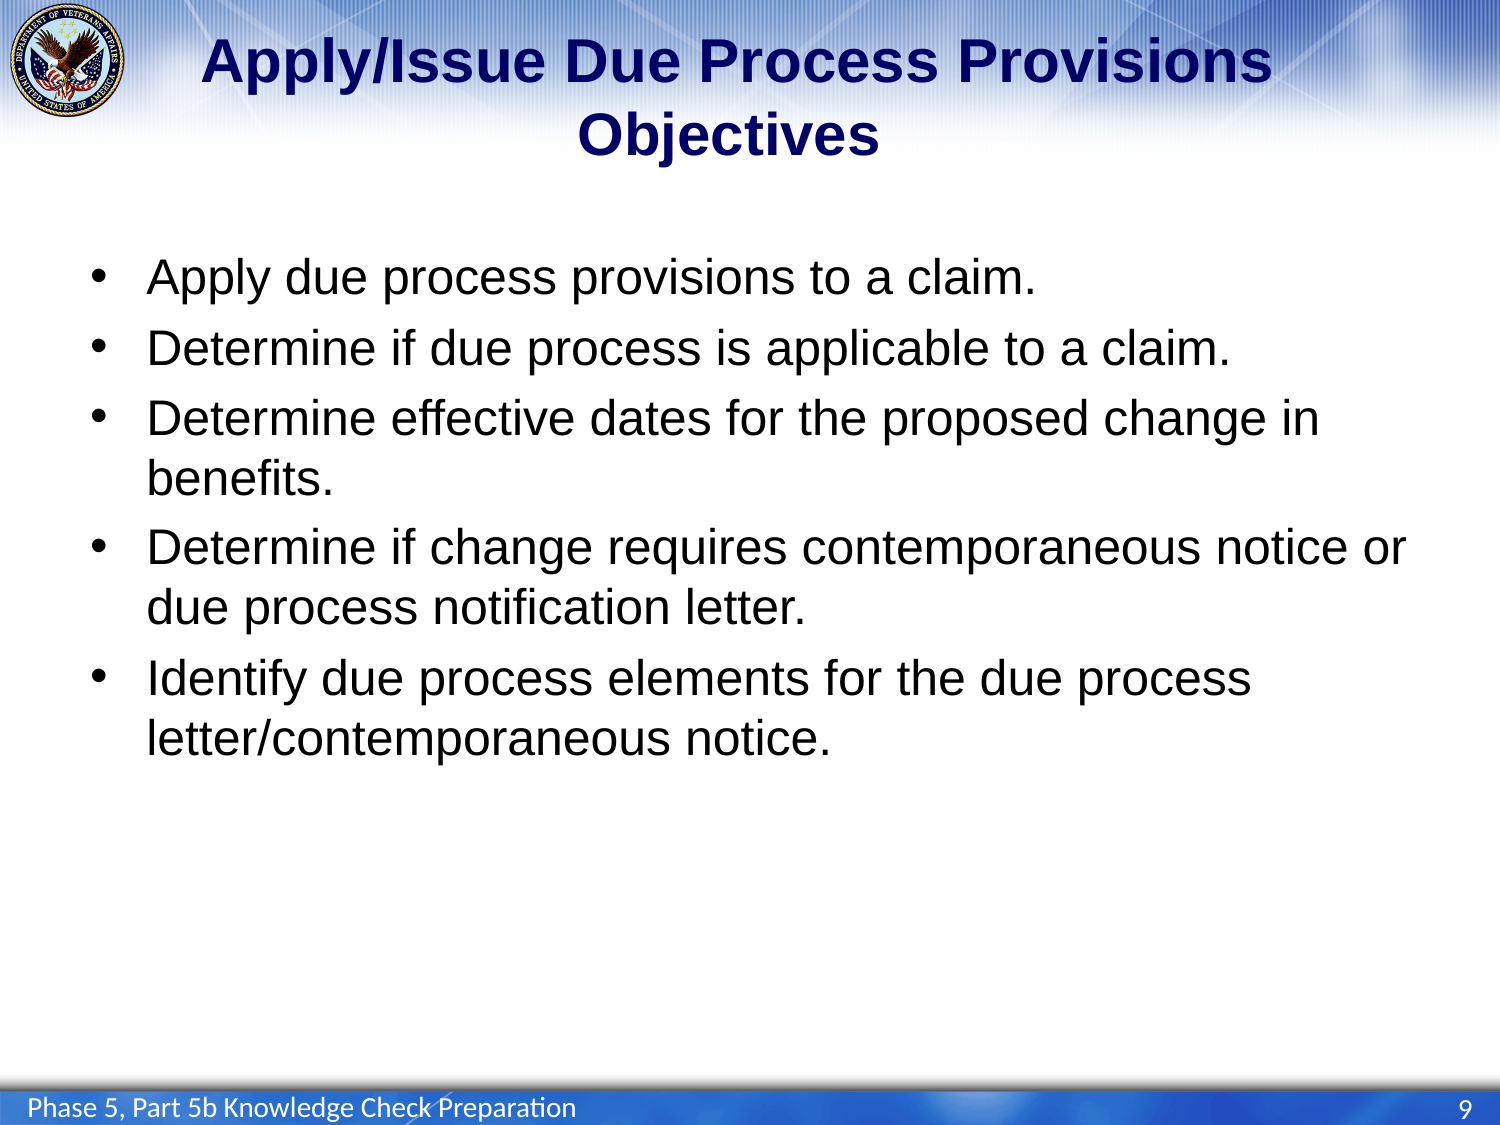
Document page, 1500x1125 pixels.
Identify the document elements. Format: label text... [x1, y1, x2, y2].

list Apply due process provisions to a claim. Determine if due process is applicable to a claim. Determine effective dates for the proposed change in benefits. Determine if change requires contemporaneous notice or due process notification letter. Identify due process elements for the due process letter/contemporaneous notice. [75, 237, 1425, 980]
footer Phase 5, Part 5b Knowledge Check Preparation [12, 1081, 714, 1119]
picture [0, 0, 1500, 1125]
slide_number 9 [1137, 1083, 1488, 1119]
title Apply/Issue Due Process Provisions Objectives [0, 12, 1475, 175]
